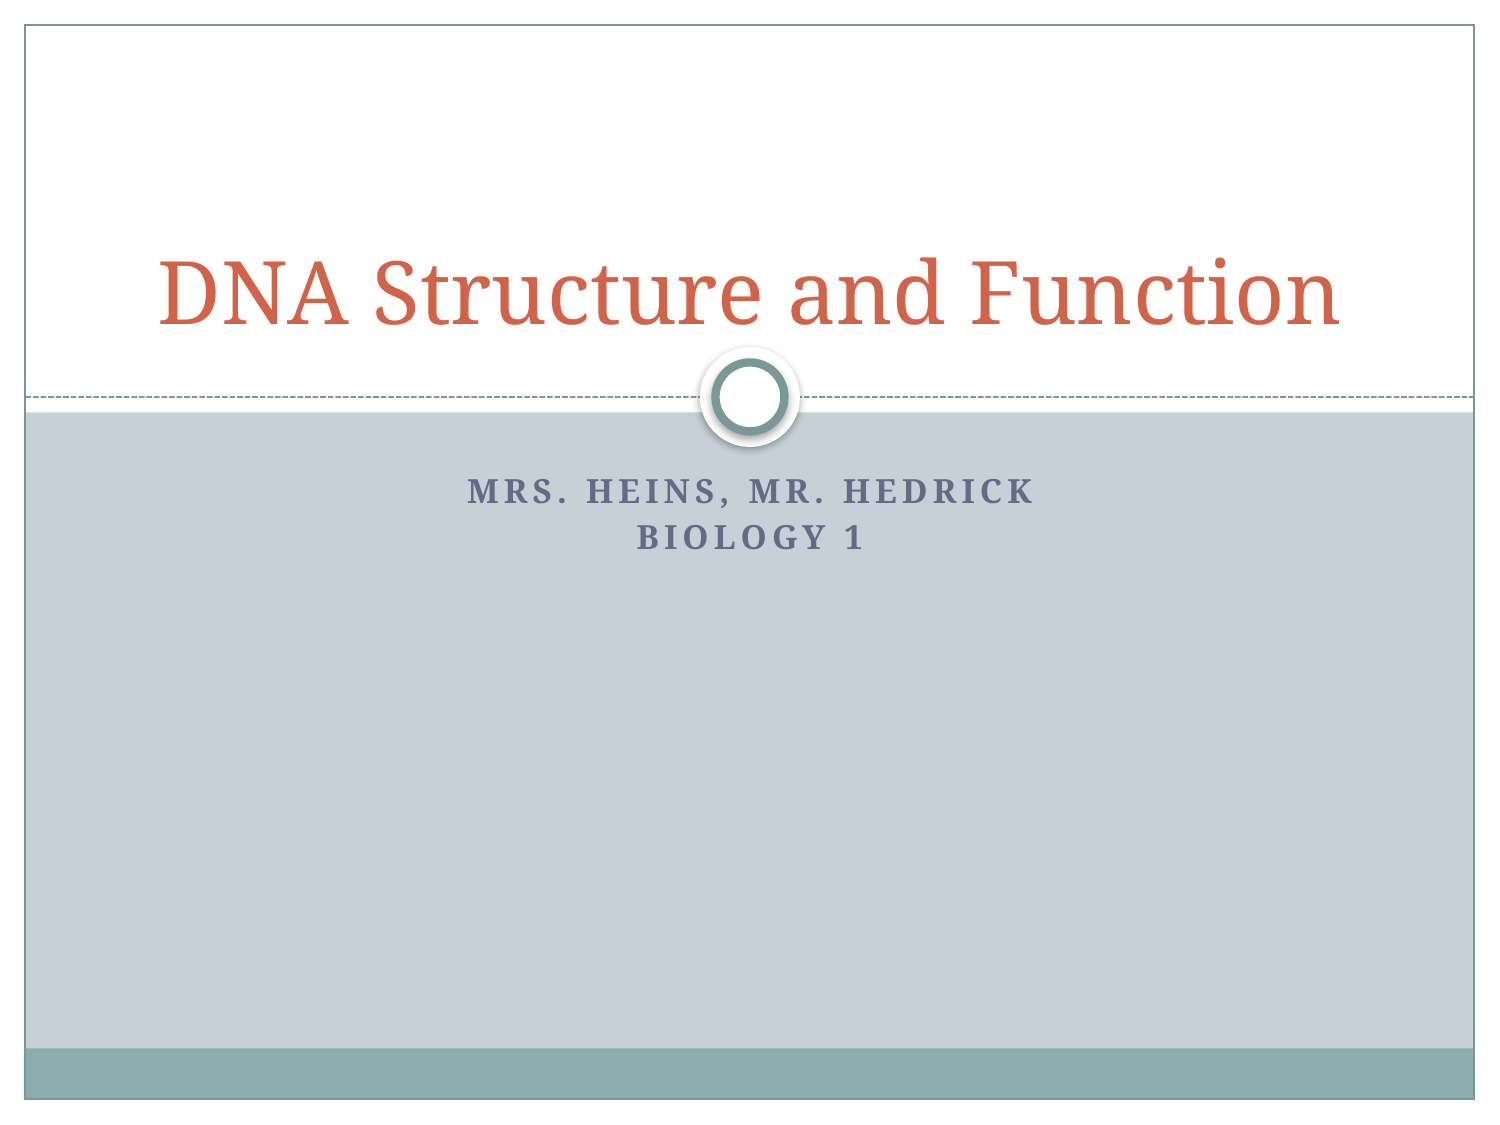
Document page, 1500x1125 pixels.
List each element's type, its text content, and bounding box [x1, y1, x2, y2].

subtitle MRs. Heins, Mr. hedrick Biology 1 [225, 462, 1275, 750]
title DNA Structure and Function [112, 62, 1388, 350]
